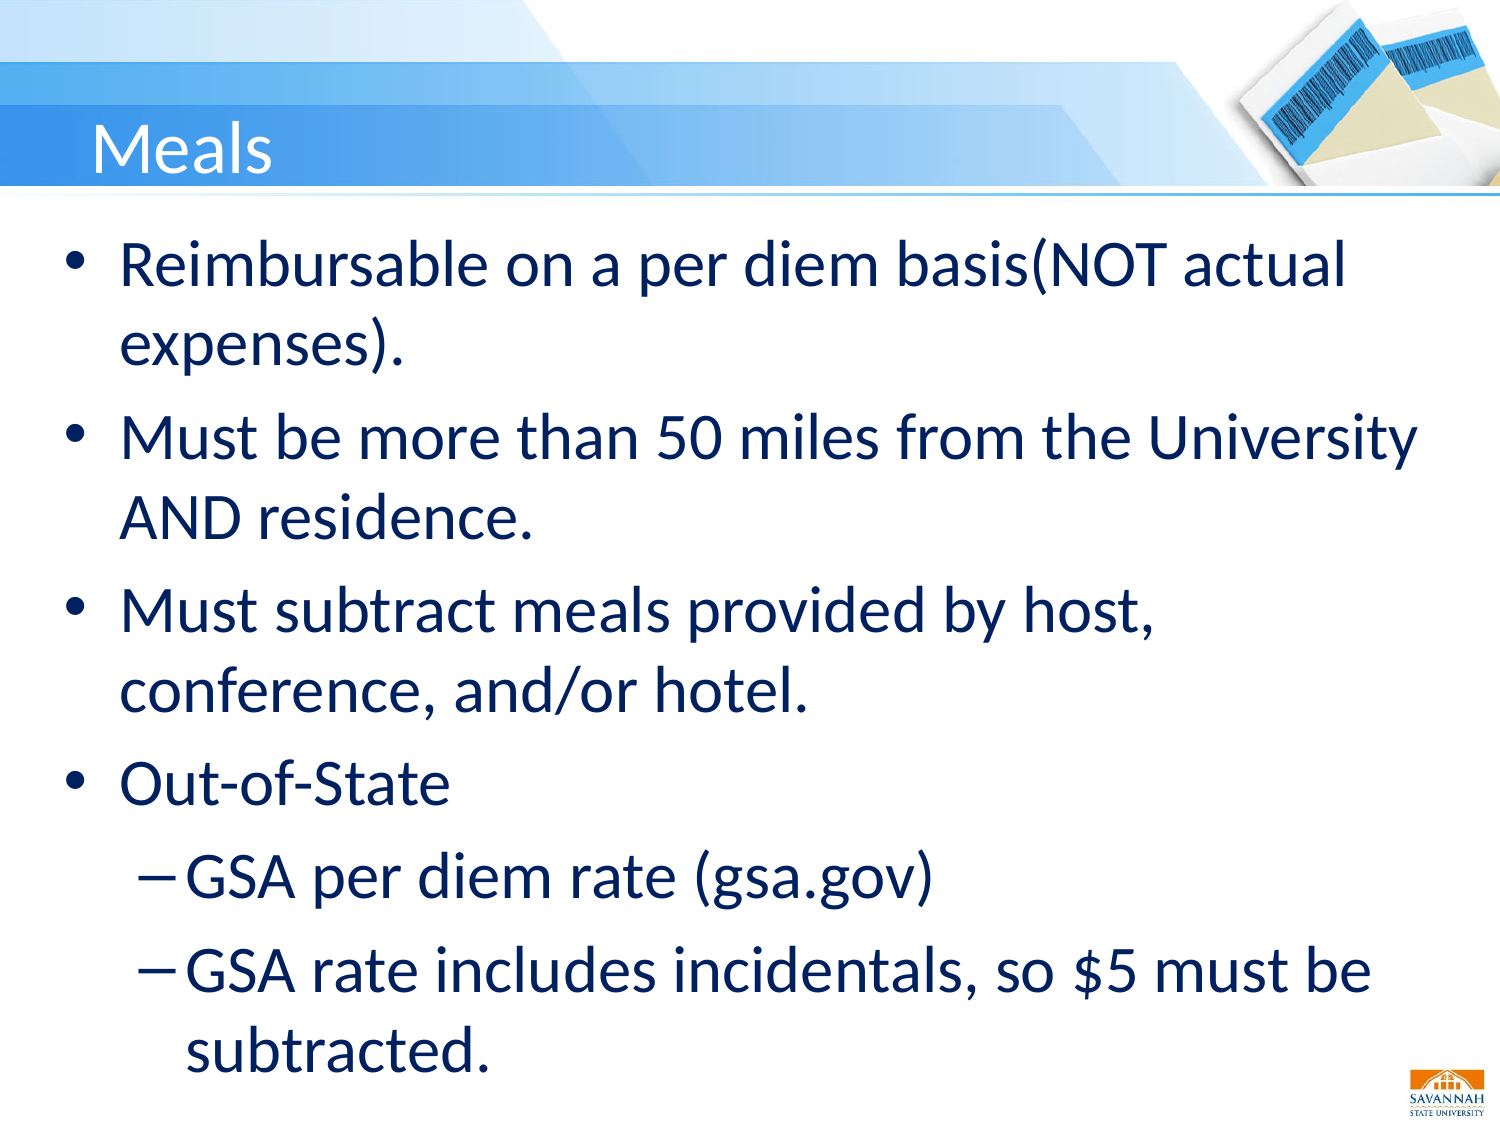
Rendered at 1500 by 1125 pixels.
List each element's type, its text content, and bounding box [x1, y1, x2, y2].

list Reimbursable on a per diem basis(NOT actual expenses). Must be more than 50 miles from the University AND residence. Must subtract meals provided by host, conference, and/or hotel. Out-of-State GSA per diem rate (gsa.gov) GSA rate includes incidentals, so $5 must be subtracted. [48, 211, 1477, 1089]
picture [0, 0, 1500, 1125]
title Meals [75, 49, 1425, 211]
